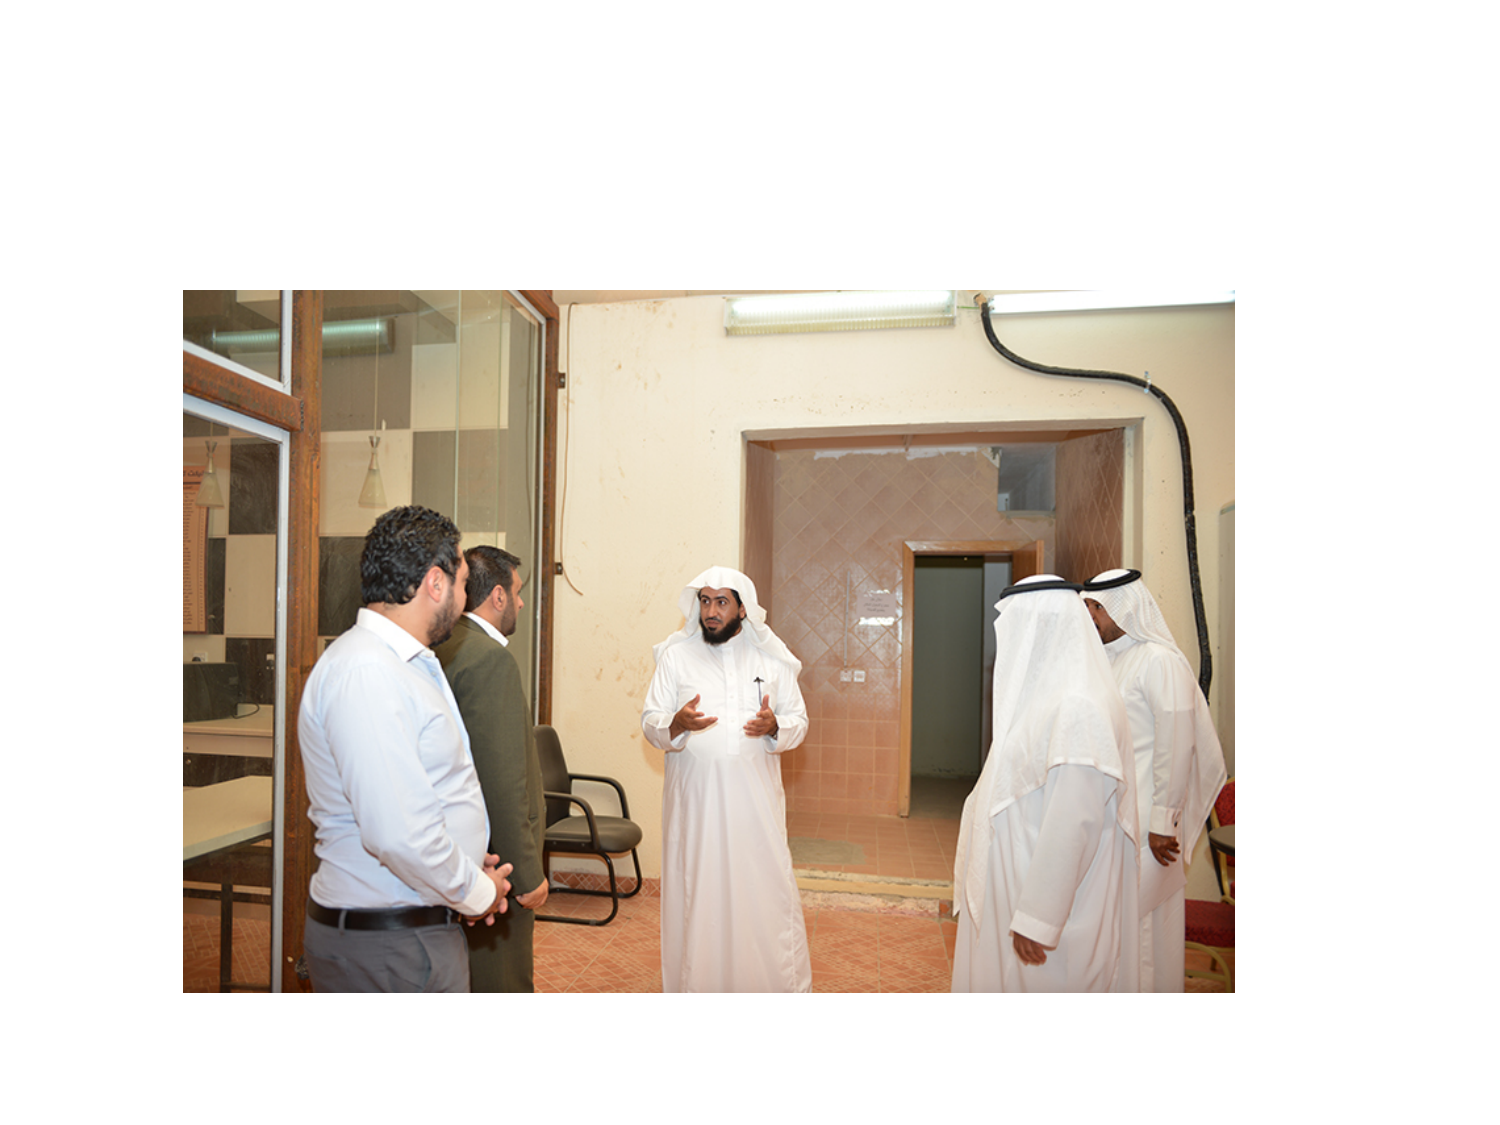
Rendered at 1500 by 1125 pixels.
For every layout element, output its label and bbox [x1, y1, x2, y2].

picture [182, 290, 1235, 993]
